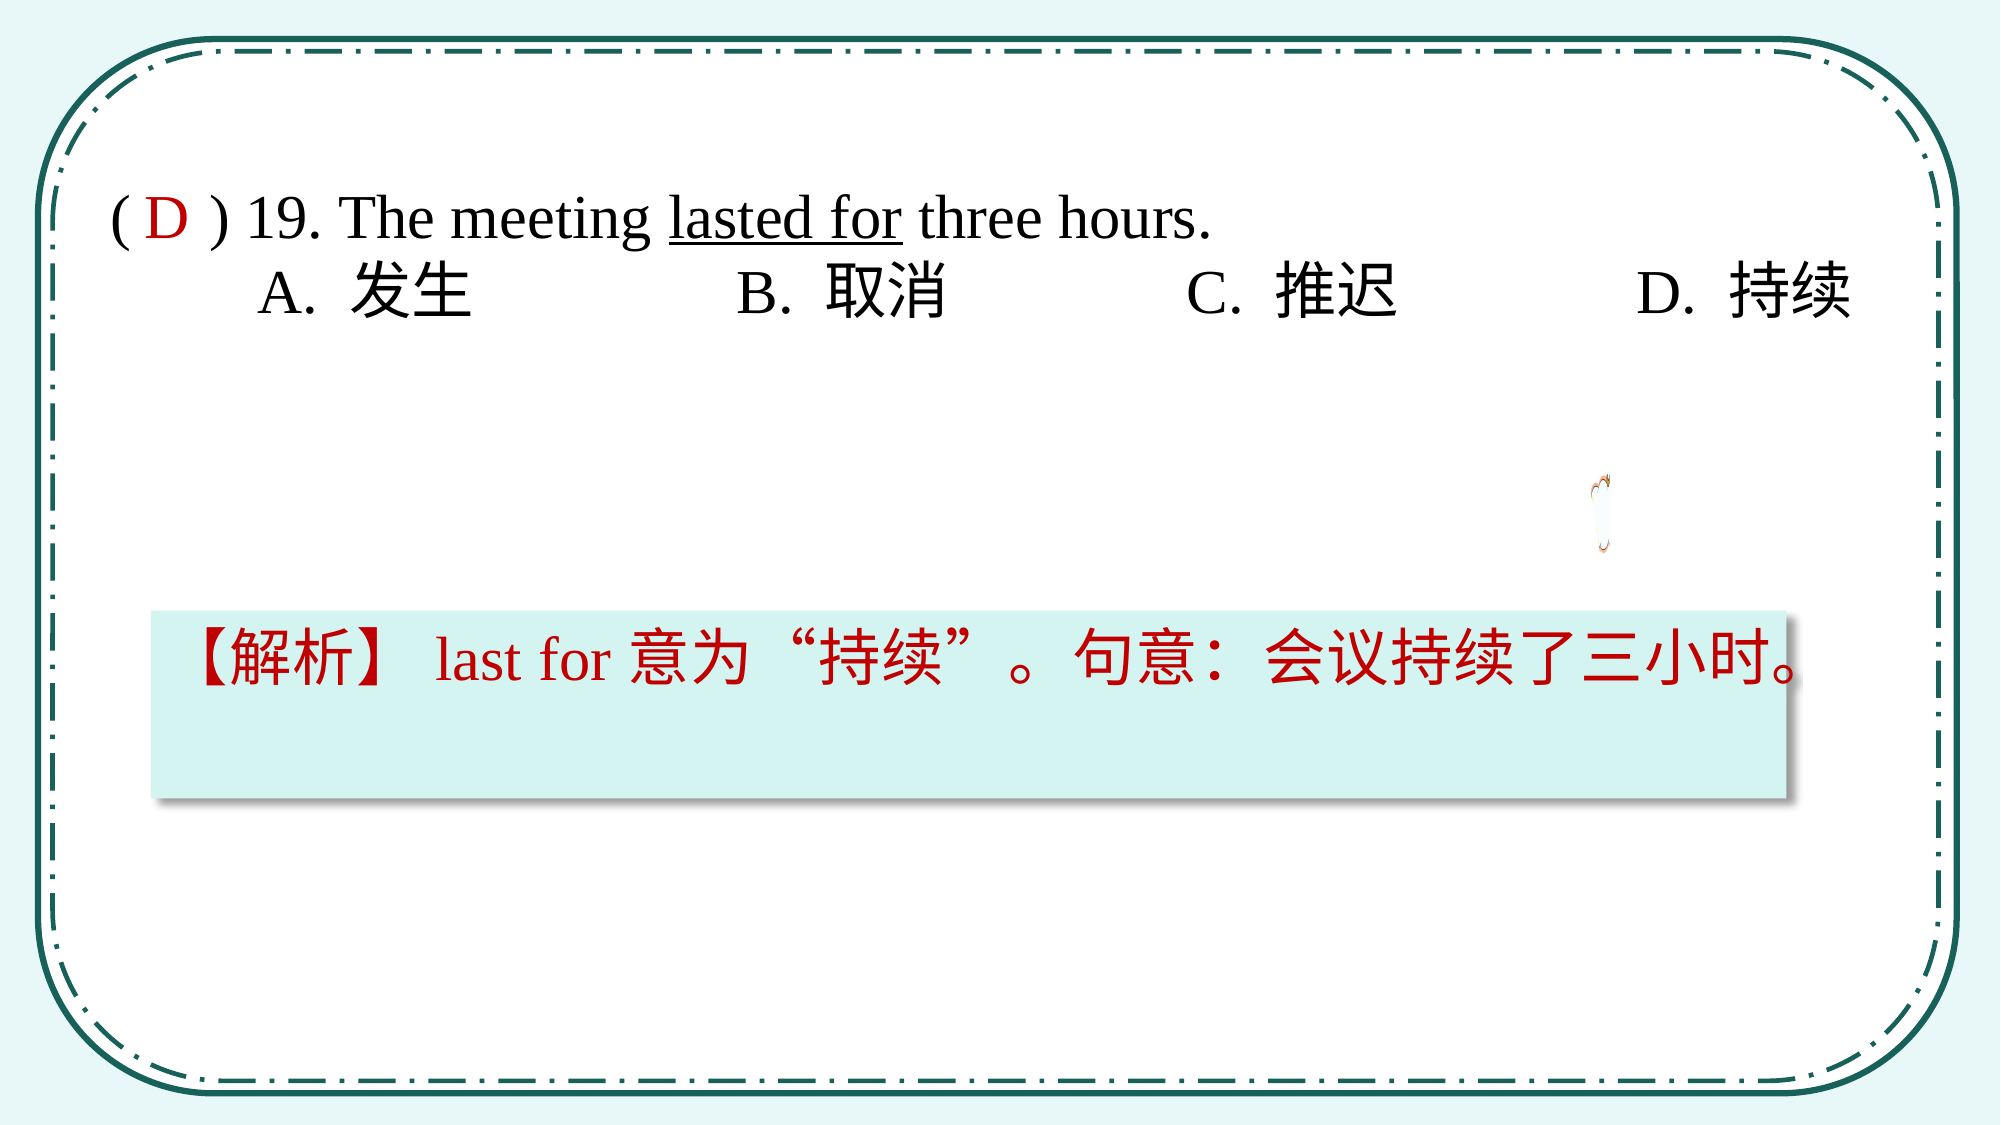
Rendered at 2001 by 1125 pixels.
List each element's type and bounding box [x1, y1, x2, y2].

text_box [37, 38, 1958, 1094]
picture [0, 0, 2000, 1125]
